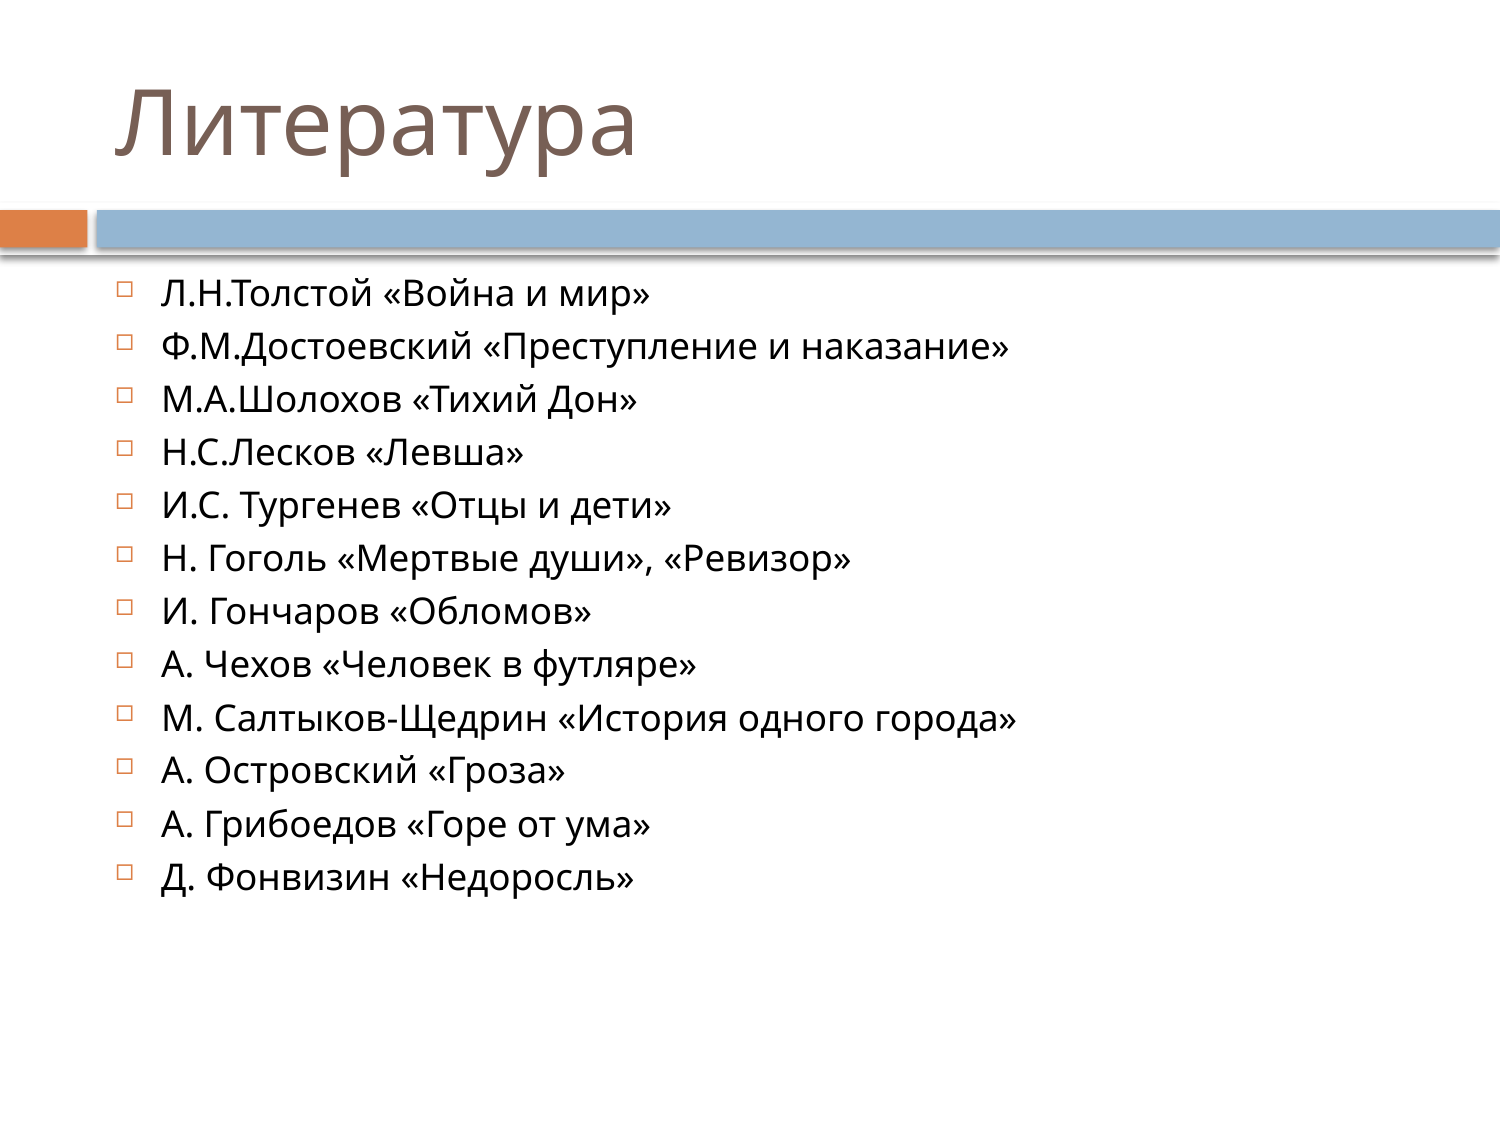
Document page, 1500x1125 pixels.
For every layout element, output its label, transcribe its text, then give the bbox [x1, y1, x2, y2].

list Л.Н.Толстой «Война и мир» Ф.М.Достоевский «Преступление и наказание» М.А.Шолохов «Тихий Дон» Н.С.Лесков «Левша» И.С. Тургенев «Отцы и дети» Н. Гоголь «Мертвые души», «Ревизор» И. Гончаров «Обломов» А. Чехов «Человек в футляре» М. Салтыков-Щедрин «История одного города» А. Островский «Гроза» А. Грибоедов «Горе от ума» Д. Фонвизин «Недоросль» [100, 262, 1438, 1000]
title Литература [100, 37, 1438, 200]
